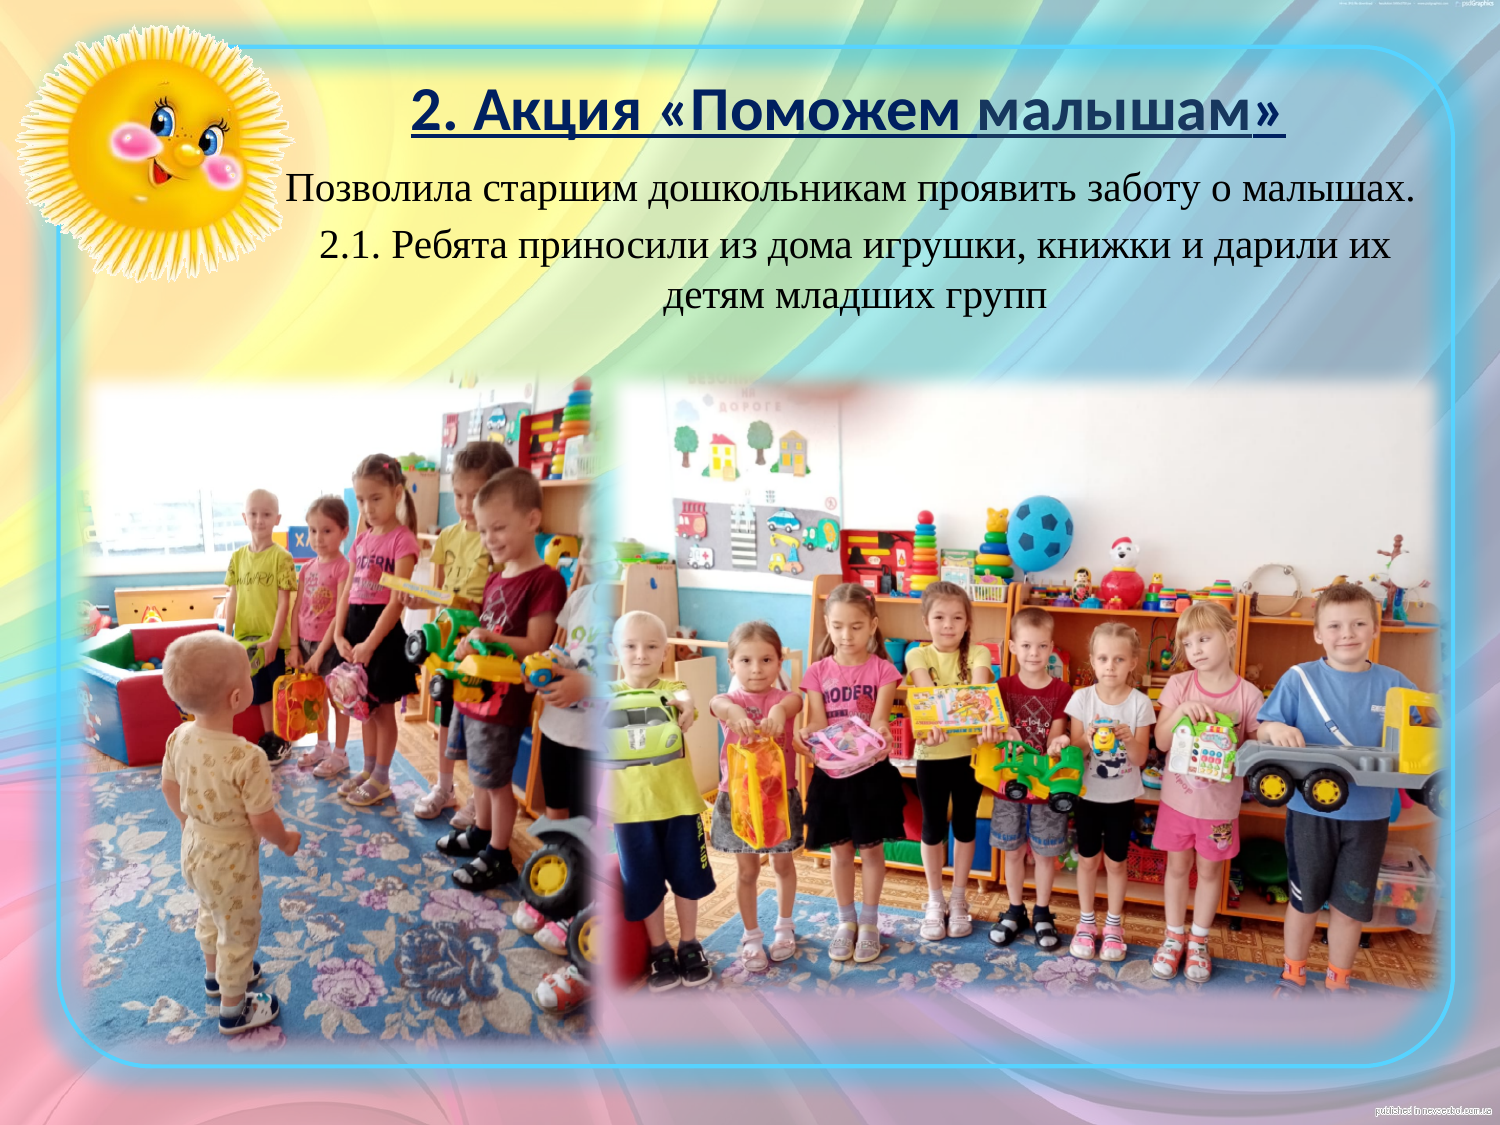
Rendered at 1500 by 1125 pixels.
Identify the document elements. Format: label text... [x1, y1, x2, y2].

picture [70, 362, 1454, 1059]
picture [11, 11, 340, 340]
title 2. Акция «Поможем малышам» [234, 58, 1463, 153]
subtitle Позволила старшим дошкольникам проявить заботу о малышах. 2.1. Ребята приносили из дома игрушки, книжки и дарили их детям младших групп [269, 152, 1442, 361]
